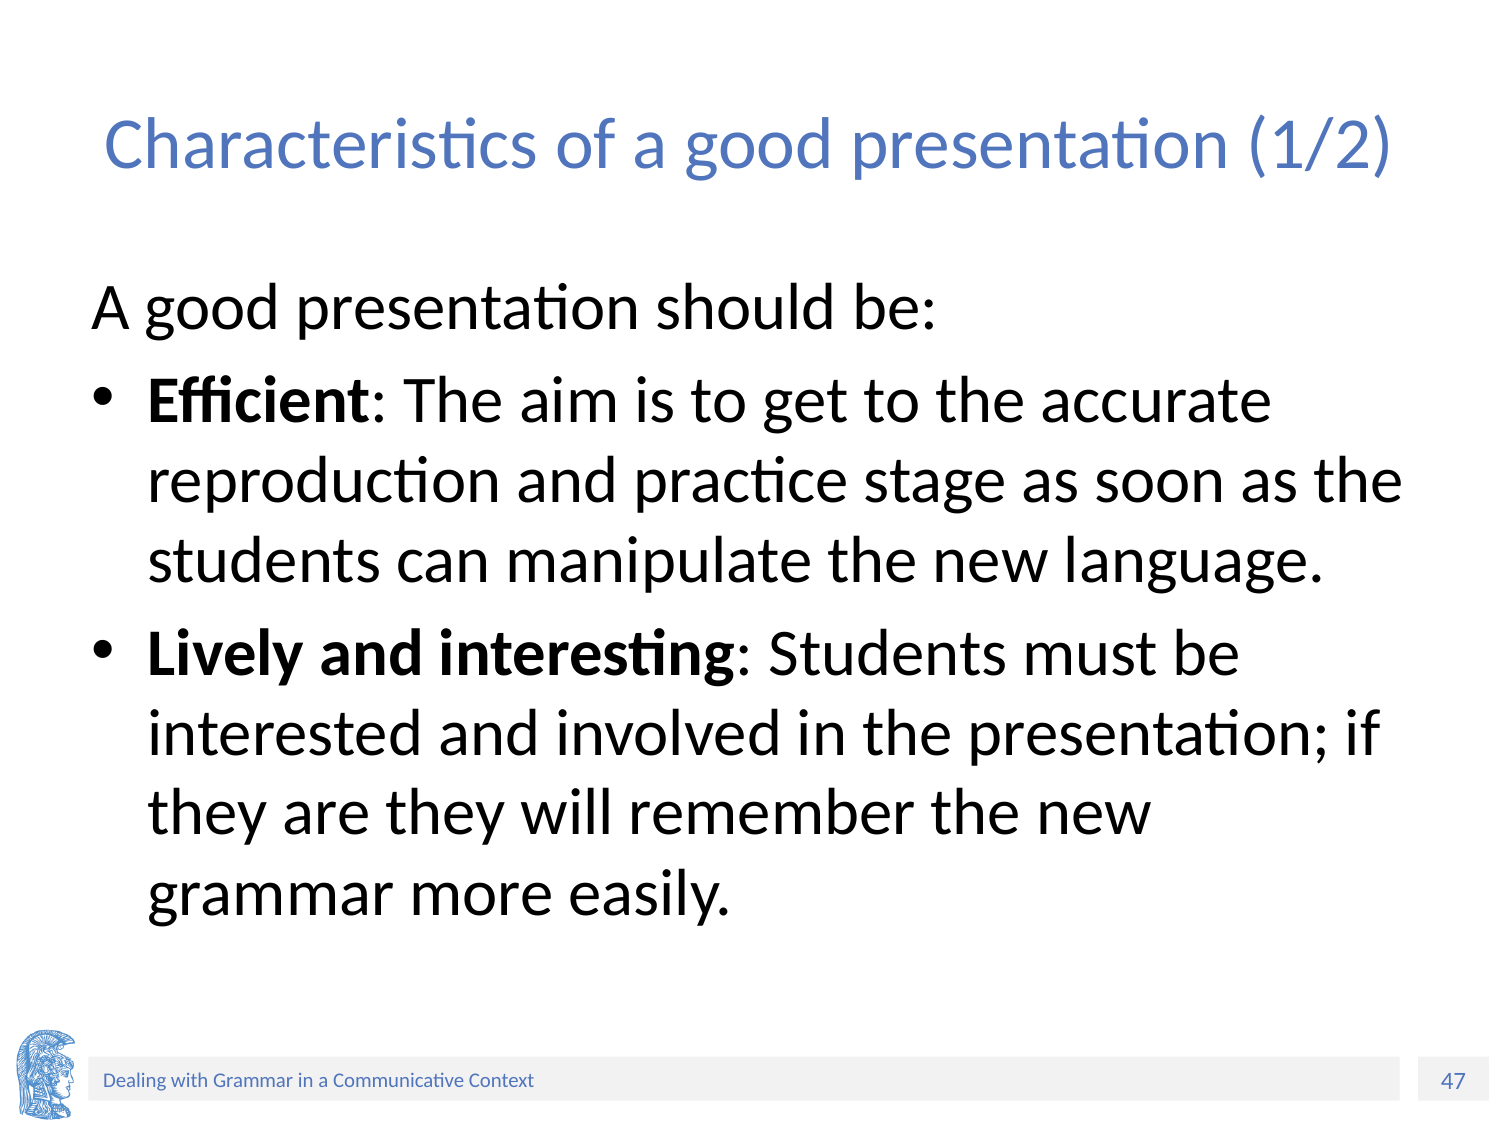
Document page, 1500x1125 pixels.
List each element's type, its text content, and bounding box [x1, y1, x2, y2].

list A good presentation should be: Efficient: The aim is to get to the accurate reproduction and practice stage as soon as the students can manipulate the new language. Lively and interesting: Students must be interested and involved in the presentation; if they are they will remember the new grammar more easily. [76, 255, 1427, 998]
picture [9, 1026, 81, 1120]
title Characteristics of a good presentation (1/2) [75, 45, 1425, 233]
